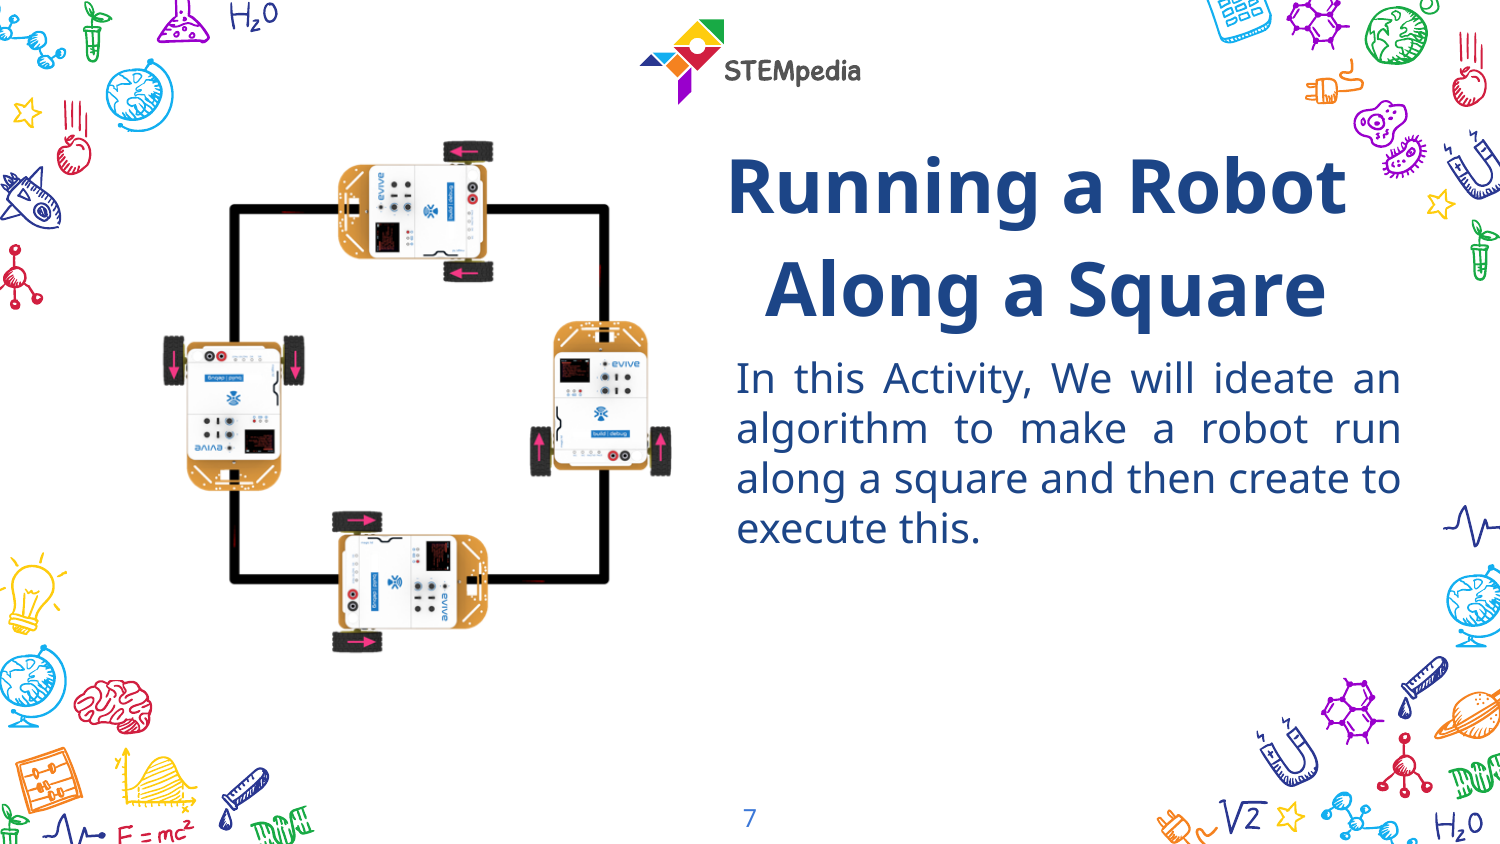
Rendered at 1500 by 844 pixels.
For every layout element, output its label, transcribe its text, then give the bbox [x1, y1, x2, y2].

text_box In this Activity, We will ideate an algorithm to make a robot run along a square and then create to execute this. [715, 258, 1418, 646]
slide_number 7 [705, 796, 795, 844]
list Running a Robot Along a Square [715, 168, 1500, 303]
picture [101, 131, 711, 680]
